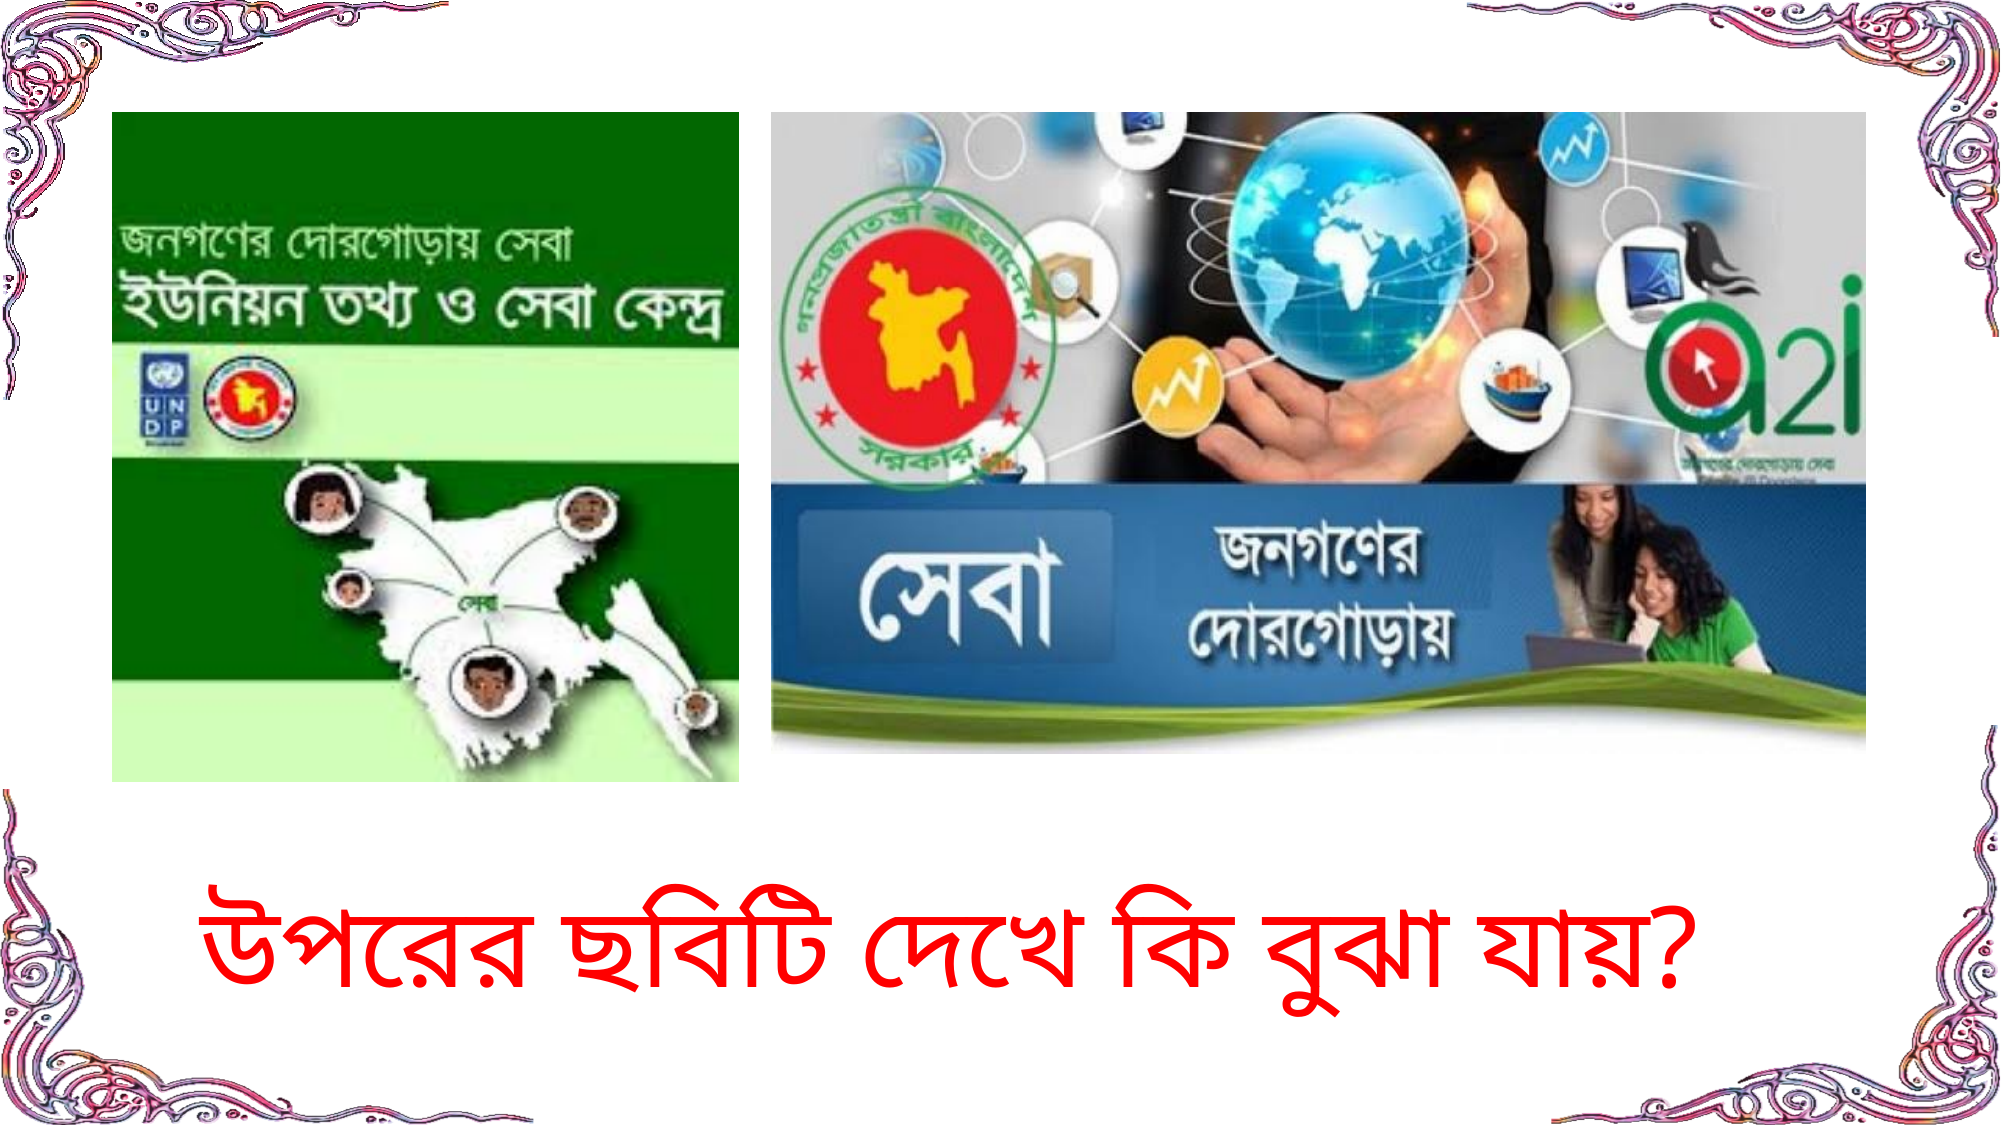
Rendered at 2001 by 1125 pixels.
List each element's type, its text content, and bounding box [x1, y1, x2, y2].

picture [771, 0, 2001, 1125]
text_box উপরের ছবিটি দেখে কি বুঝা যায়? [130, 873, 1769, 1013]
picture [0, 0, 739, 782]
picture [1, 789, 534, 1125]
